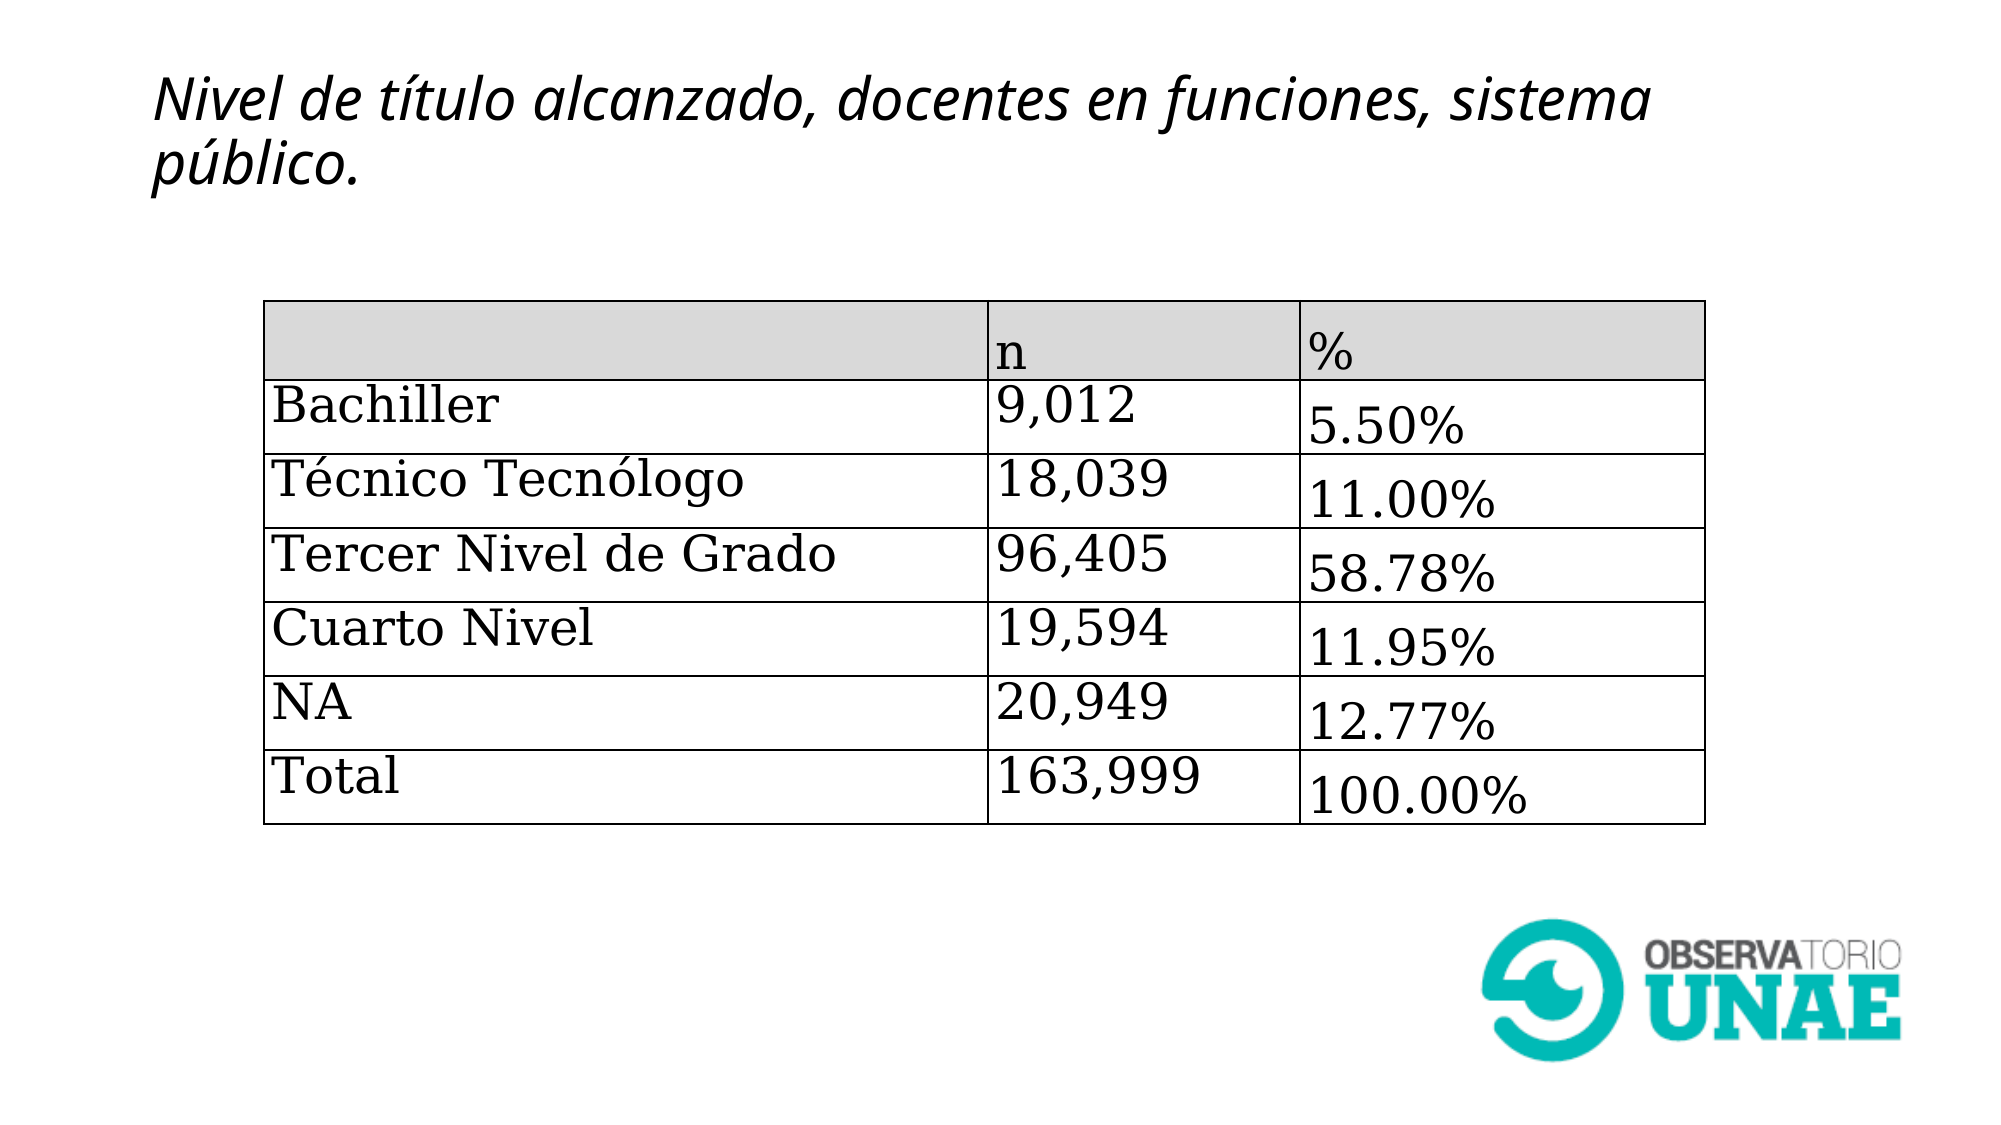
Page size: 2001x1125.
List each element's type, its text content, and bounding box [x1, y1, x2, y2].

table_cell 5.50% [1301, 381, 1704, 453]
table_cell 96,405 [989, 529, 1299, 601]
table_cell Tercer Nivel de Grado [265, 529, 987, 601]
title Nivel de título alcanzado, docentes en funciones, sistema público. [137, 59, 1863, 278]
table_cell NA [265, 677, 987, 749]
table_cell 12.77% [1301, 677, 1704, 749]
table_cell Total [265, 751, 987, 823]
table_cell 58.78% [1301, 529, 1704, 601]
table_header n [989, 302, 1299, 379]
table_cell 11.95% [1301, 603, 1704, 675]
table_cell 11.00% [1301, 455, 1704, 527]
table_cell Cuarto Nivel [265, 603, 987, 675]
table_cell 163,999 [989, 751, 1299, 823]
table_cell Técnico Tecnólogo [265, 455, 987, 527]
table_header [265, 302, 987, 379]
table_cell 18,039 [989, 455, 1299, 527]
table_cell 20,949 [989, 677, 1299, 749]
table_cell Bachiller [265, 381, 987, 453]
table_cell 19,594 [989, 603, 1299, 675]
picture [1469, 899, 1917, 1089]
table_cell 9,012 [989, 381, 1299, 453]
table_header % [1301, 302, 1704, 379]
table_cell 100.00% [1301, 751, 1704, 823]
